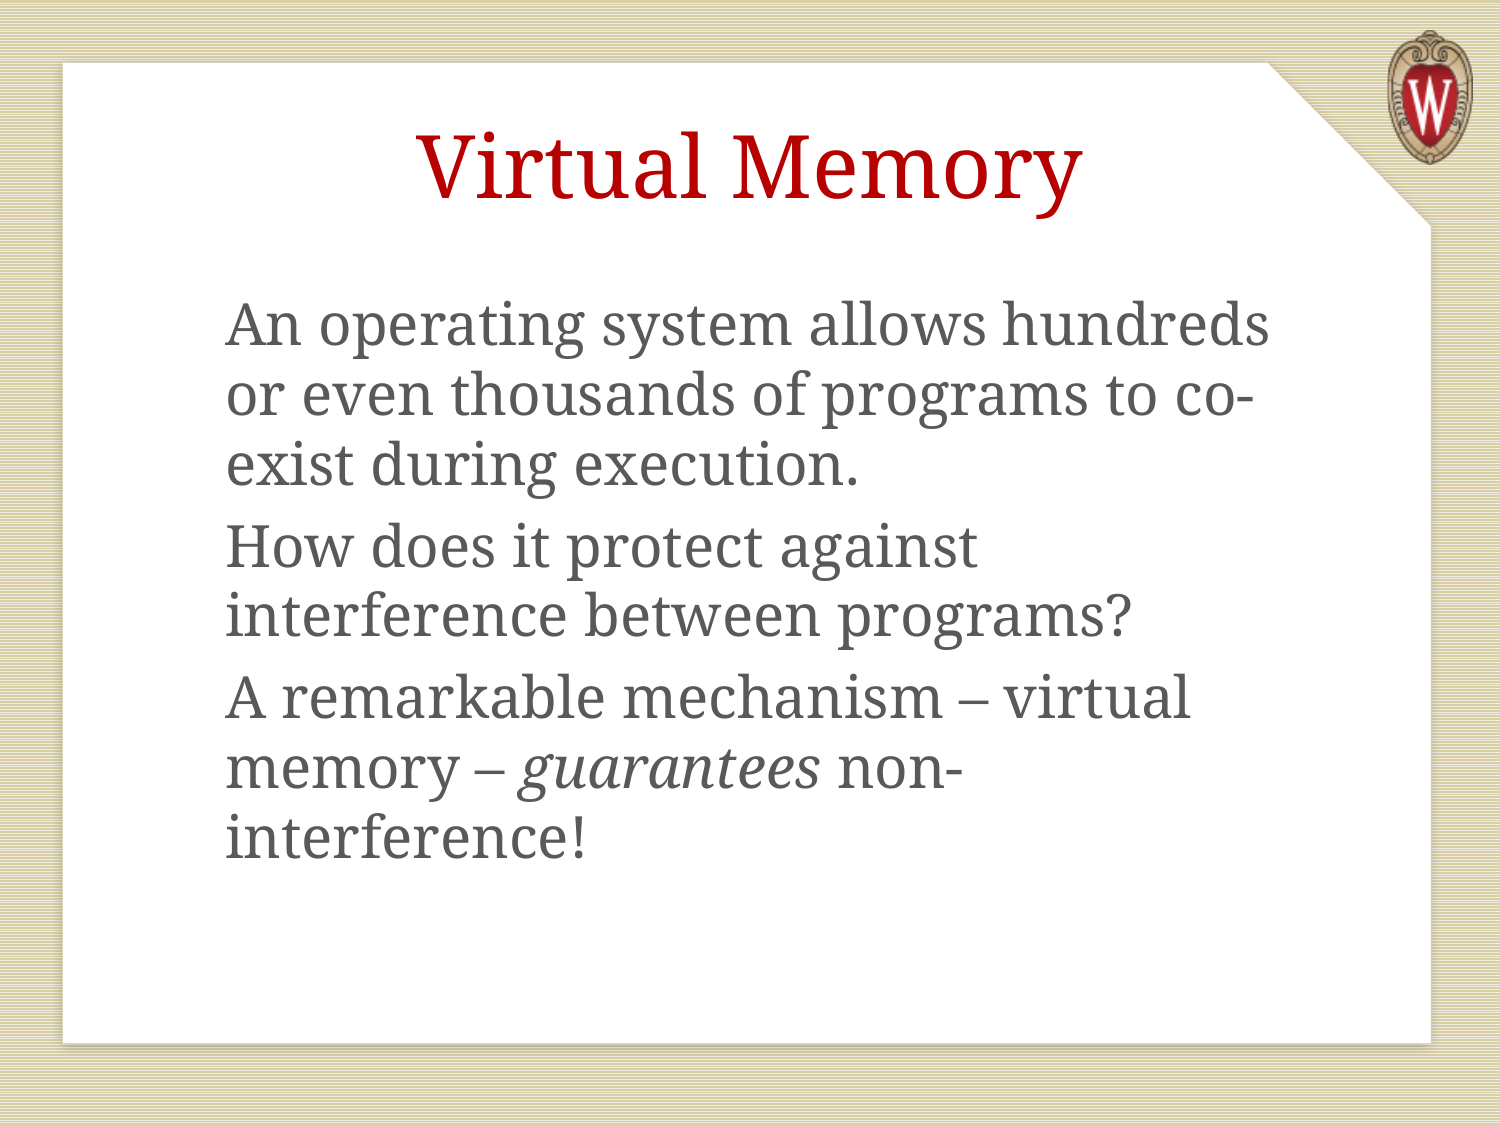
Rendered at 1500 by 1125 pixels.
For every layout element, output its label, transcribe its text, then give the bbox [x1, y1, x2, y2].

subtitle An operating system allows hundreds or even thousands of programs to co-exist during execution. How does it protect against interference between programs? A remarkable mechanism – virtual memory – guarantees non-interference! [225, 287, 1275, 887]
title Virtual Memory [112, 111, 1388, 264]
